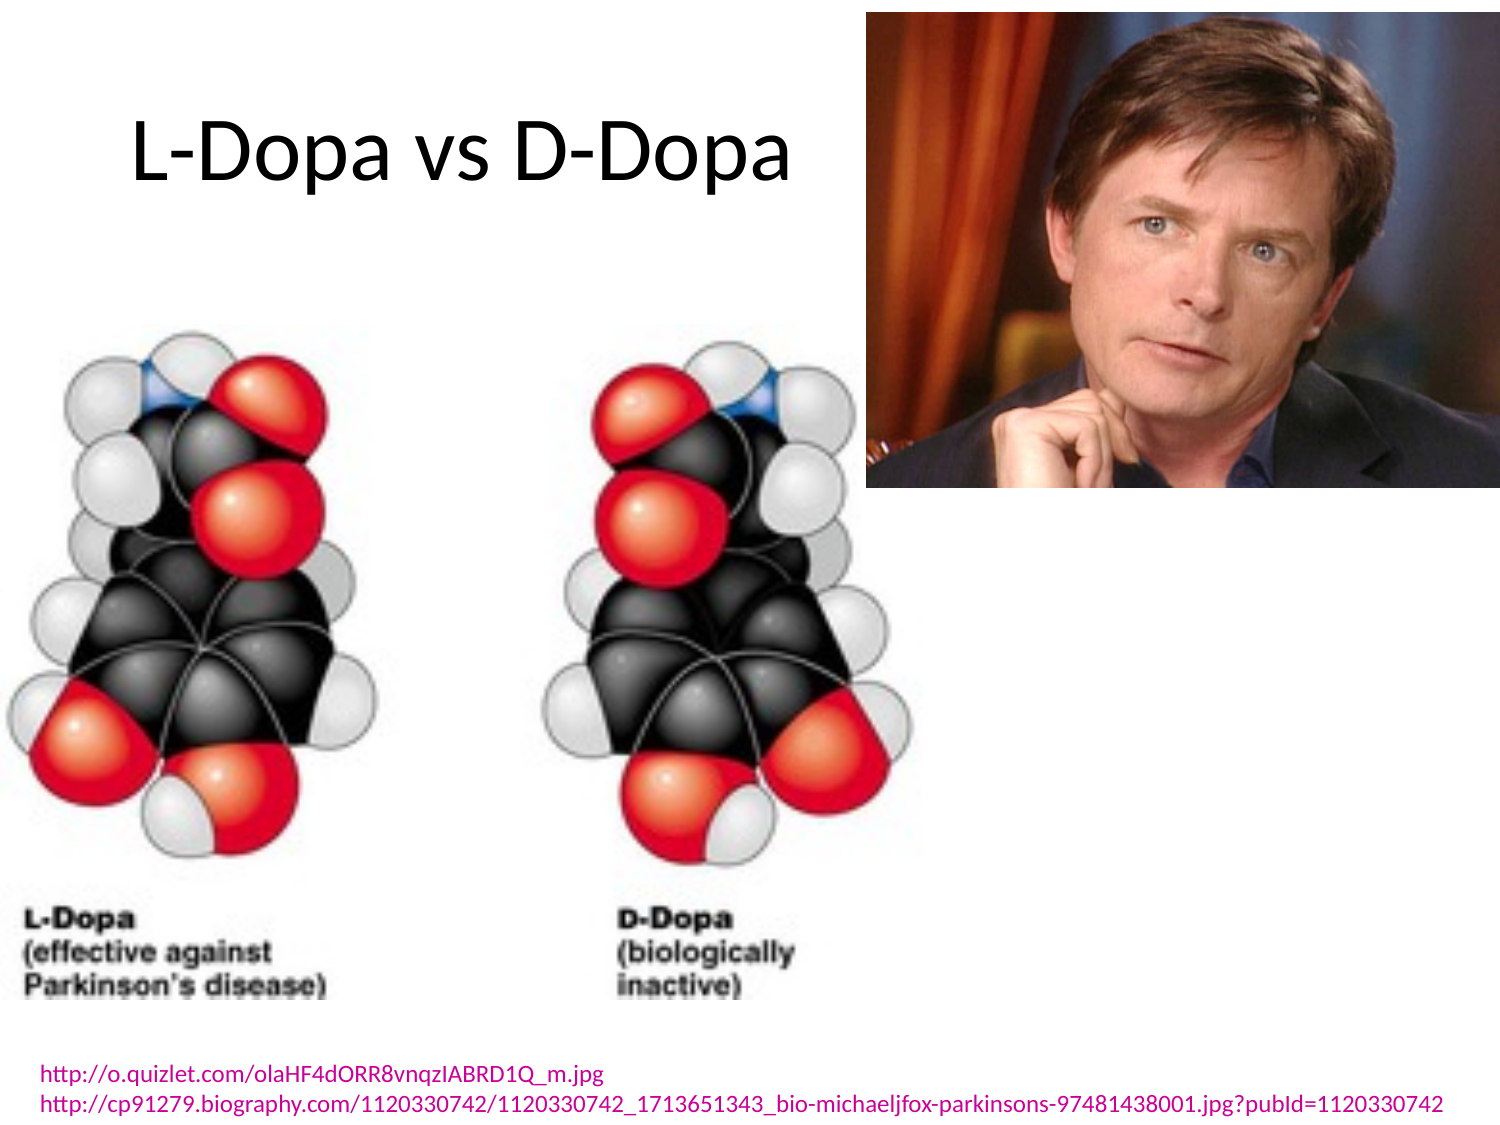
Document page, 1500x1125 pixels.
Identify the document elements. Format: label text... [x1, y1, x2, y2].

text_box http://o.quizlet.com/olaHF4dORR8vnqzIABRD1Q_m.jpg http://cp91279.biography.com/1120330742/1120330742_1713651343_bio-michaeljfox-parkinsons-97481438001.jpg?pubId=1120330742 [24, 1049, 1500, 1125]
title L-Dopa vs D-Dopa [87, 50, 838, 238]
picture [0, 12, 1500, 1001]
